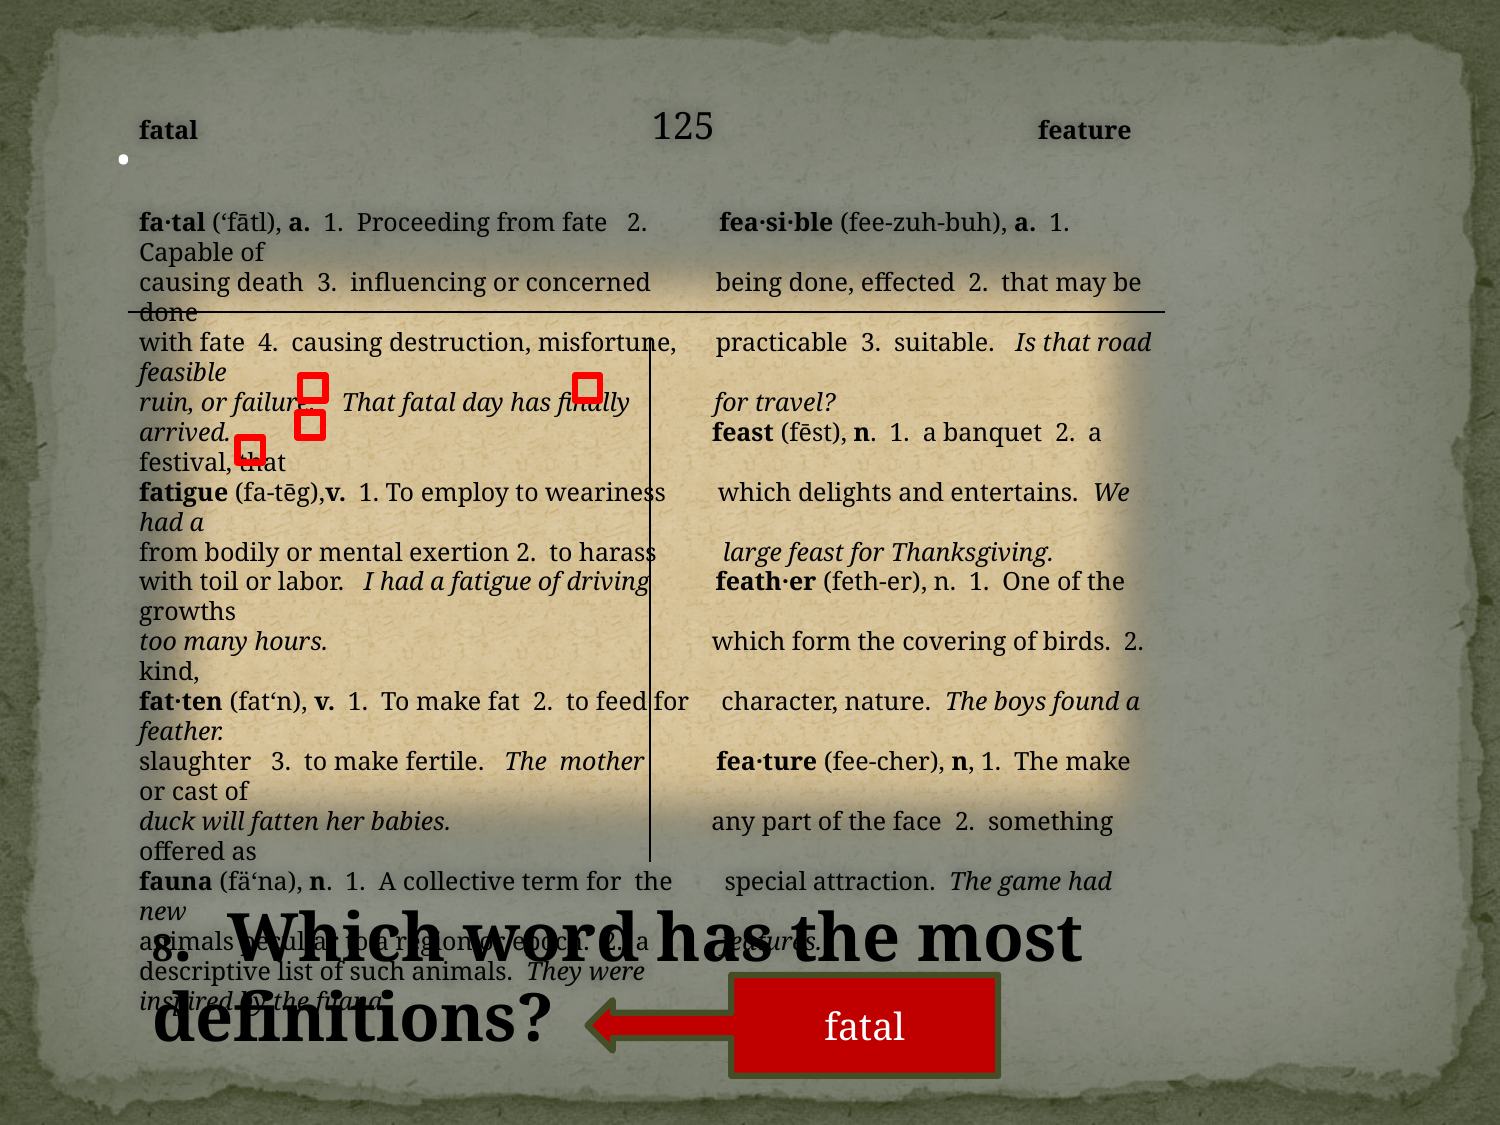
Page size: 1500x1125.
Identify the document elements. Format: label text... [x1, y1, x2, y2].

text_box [127, 227, 1174, 861]
text_box 8. Which word has the most definitions? [137, 887, 1475, 1063]
text_box fatal [584, 971, 1002, 1079]
title [125, 0, 788, 163]
text_box . [99, 82, 1025, 188]
